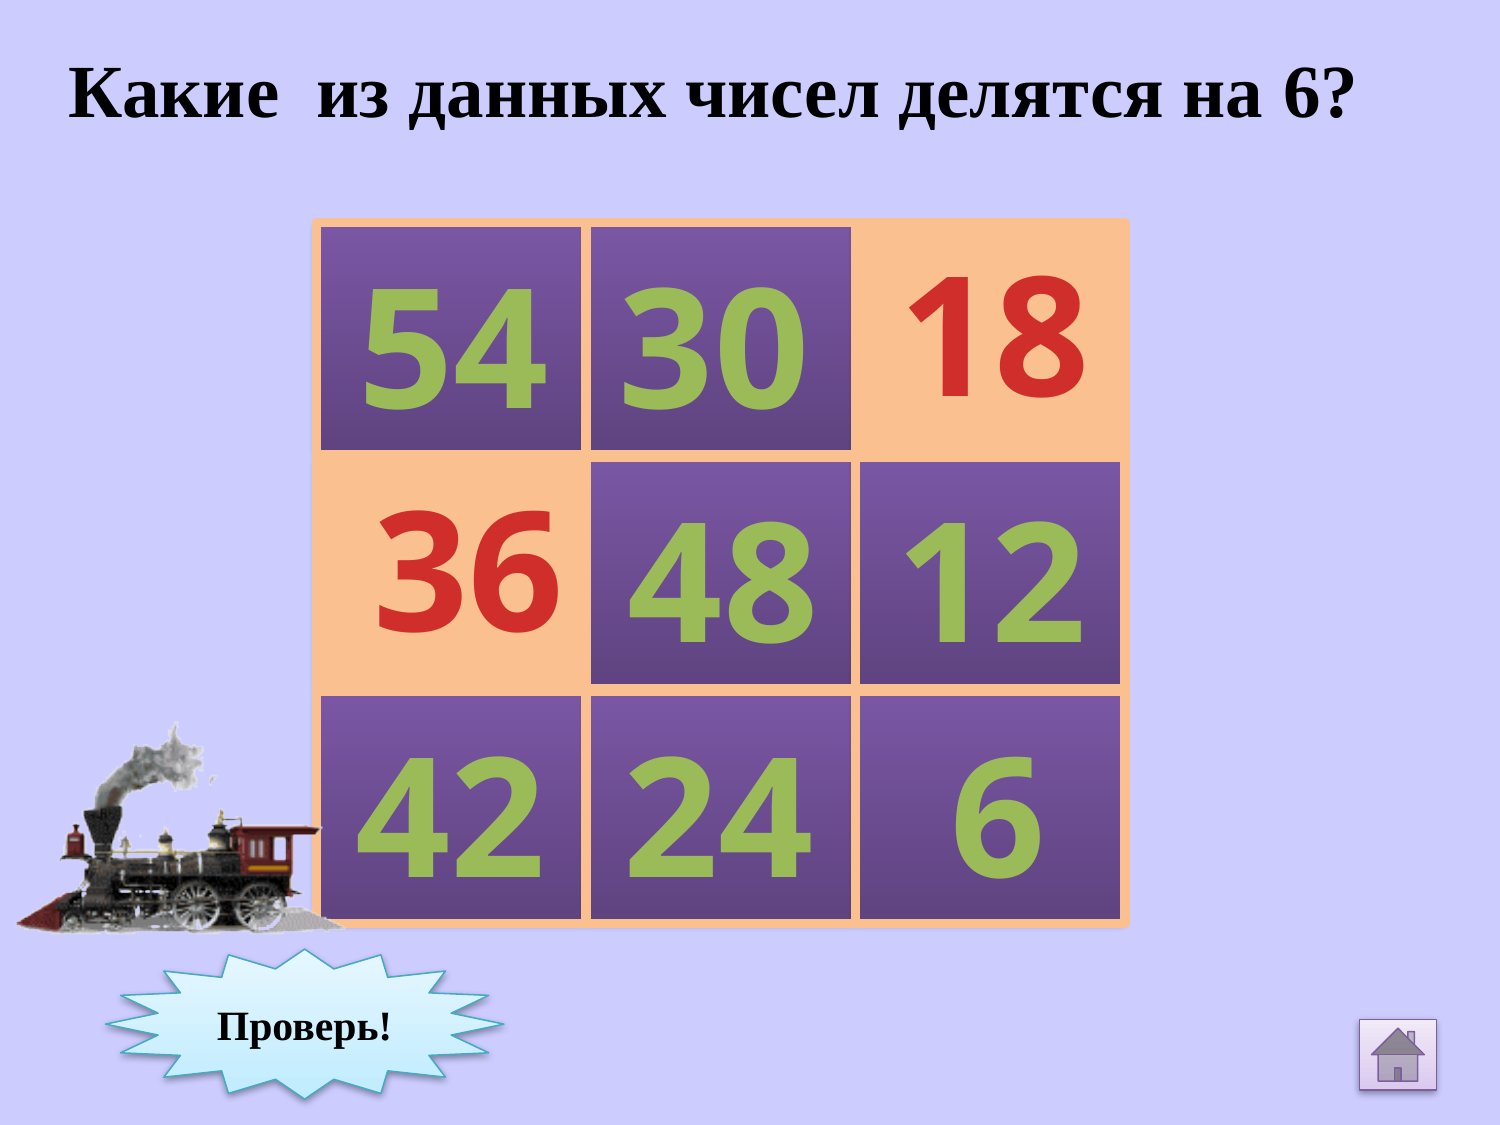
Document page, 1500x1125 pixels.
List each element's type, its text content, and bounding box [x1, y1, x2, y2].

text_box [1359, 1019, 1437, 1091]
text_box Проверь! [104, 969, 505, 1100]
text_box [0, 222, 1126, 962]
text_box Какие из данных чисел делятся на 6? [53, 35, 1392, 140]
